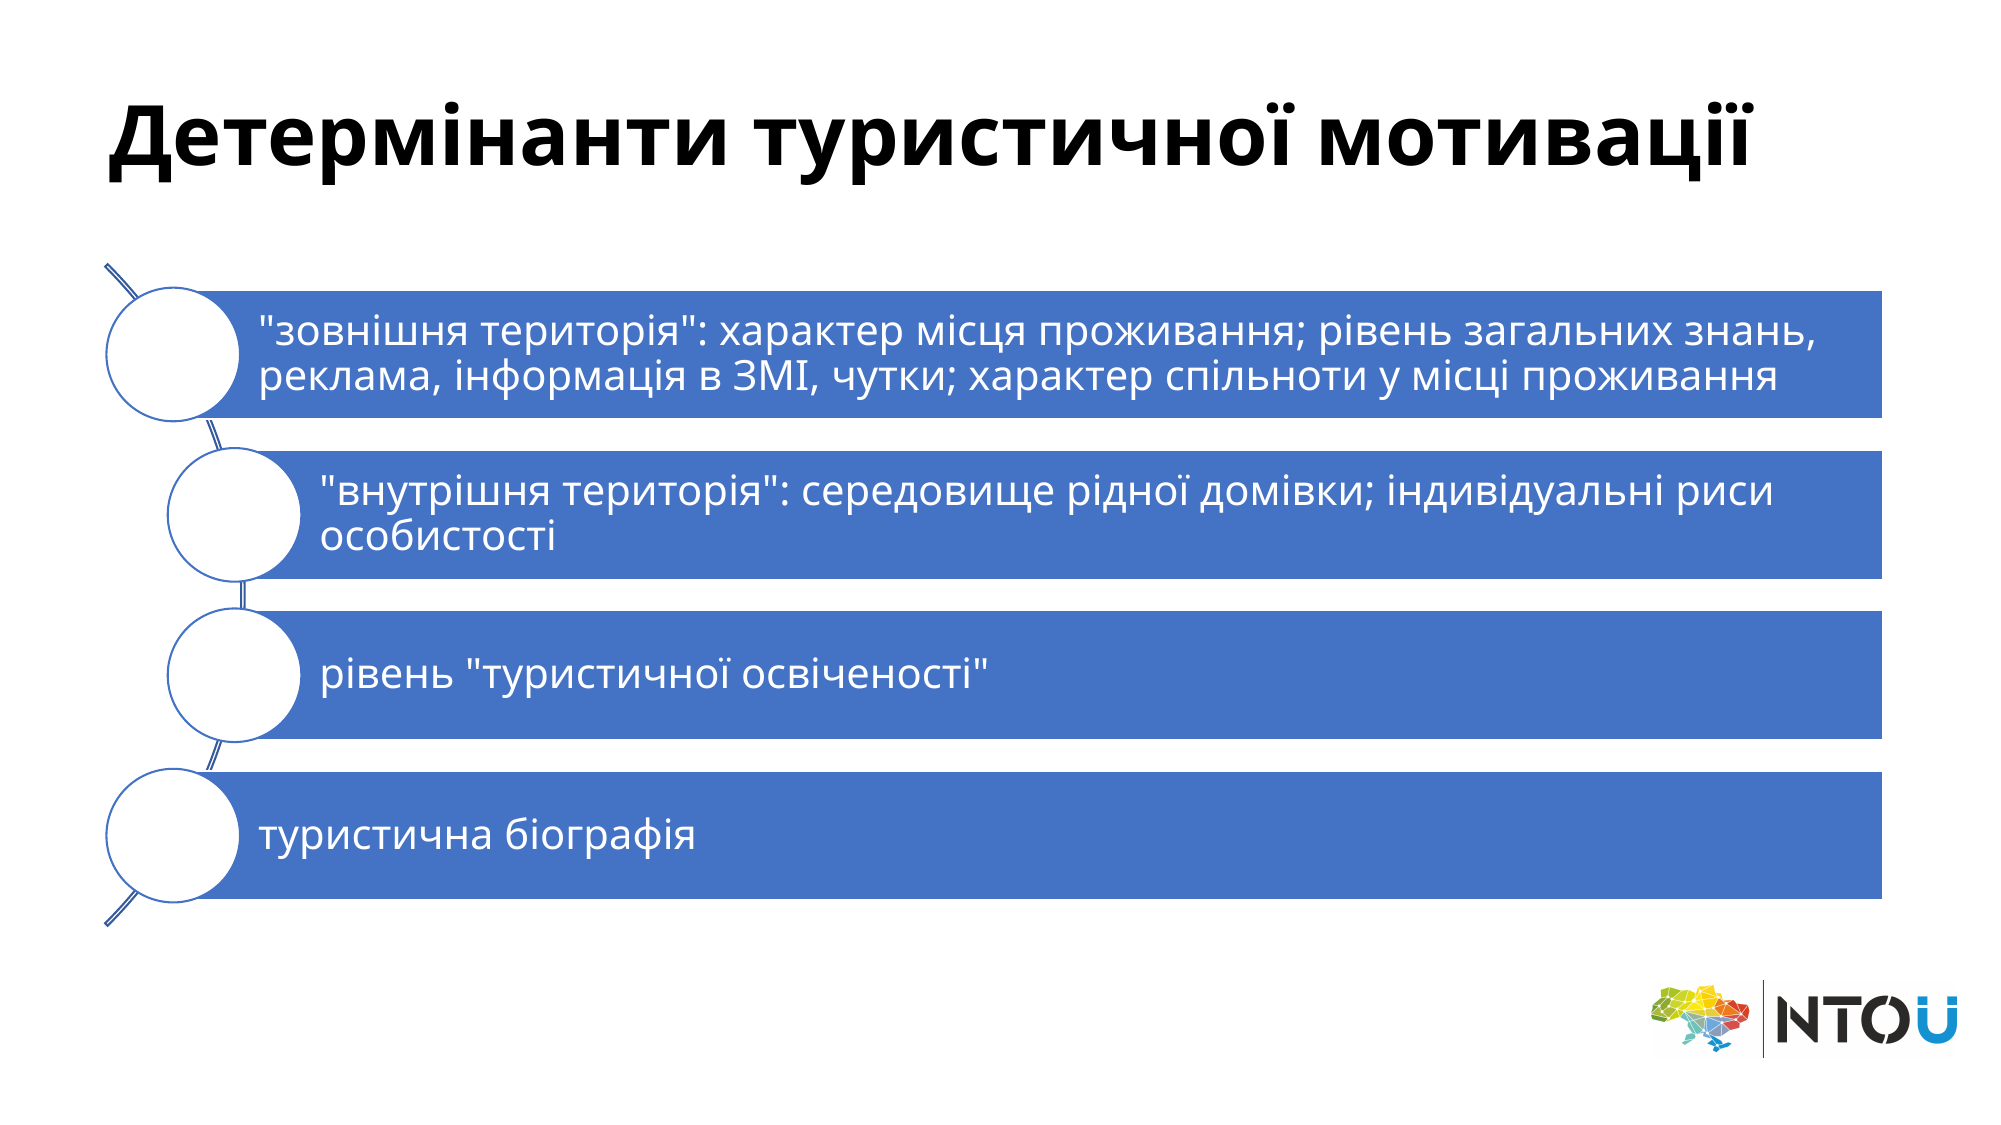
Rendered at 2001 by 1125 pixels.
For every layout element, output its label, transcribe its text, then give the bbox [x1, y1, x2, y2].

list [94, 247, 1893, 943]
title Детермінанти туристичної мотивації [94, 92, 1867, 185]
picture [1651, 980, 1957, 1058]
